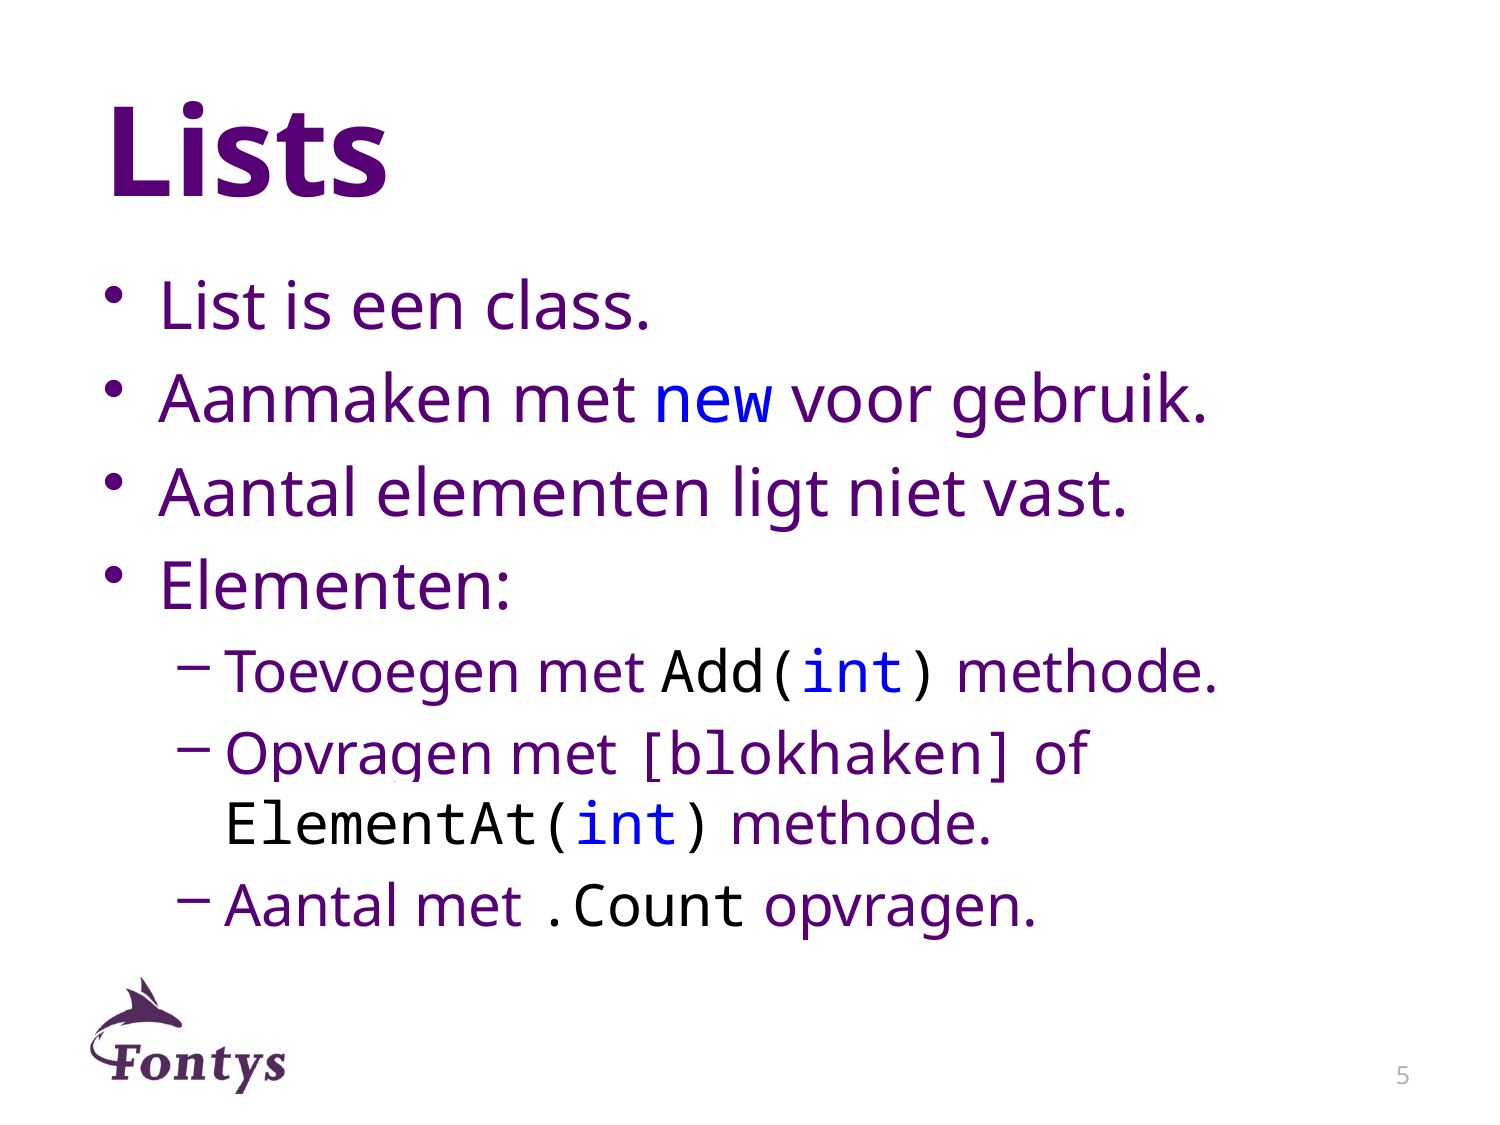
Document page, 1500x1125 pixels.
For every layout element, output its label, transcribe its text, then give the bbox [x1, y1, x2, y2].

slide_number 5 [1340, 1046, 1425, 1107]
picture [0, 928, 302, 1105]
list List is een class. Aanmaken met new voor gebruik. Aantal elementen ligt niet vast. Elementen: Toevoegen met Add(int) methode. Opvragen met [blokhaken] of ElementAt(int) methode. Aantal met .Count opvragen. [87, 255, 1425, 965]
title Lists [88, 90, 1426, 203]
